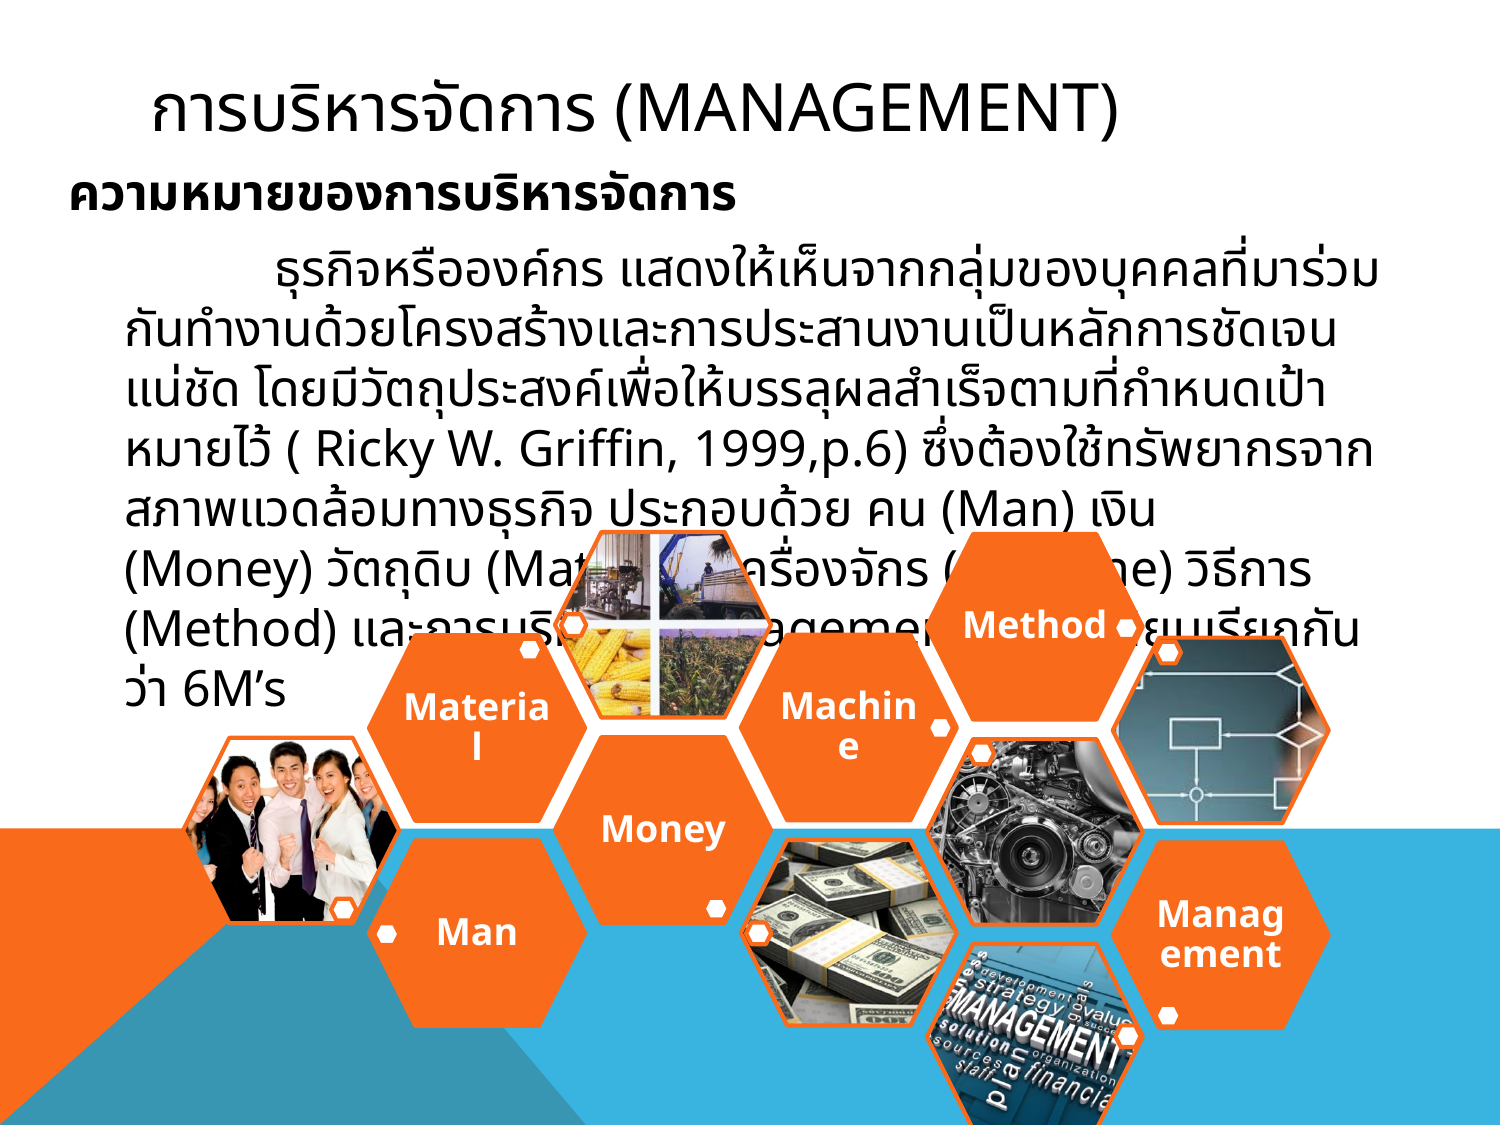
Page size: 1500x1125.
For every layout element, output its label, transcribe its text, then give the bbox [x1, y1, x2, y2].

list ความหมายของการบริหารจัดการ ธุรกิจหรือองค์กร แสดงให้เห็นจากกลุ่มของบุคคลที่มาร่วมกันทำงานด้วยโครงสร้างและการประสานงานเป็นหลักการชัดเจนแน่ชัด โดยมีวัตถุประสงค์เพื่อให้บรรลุผลสำเร็จตามที่กำหนดเป้าหมายไว้ ( Ricky W. Griffin, 1999,p.6) ซึ่งต้องใช้ทรัพยากรจากสภาพแวดล้อมทางธุรกิจ ประกอบด้วย คน (Man) เงิน (Money) วัตถุดิบ (Material) เครื่องจักร (Machine) วิธีการ (Method) และการบริหาร (Management) หรือที่นิยมเรียกกันว่า 6M’s [53, 152, 1436, 740]
title การบริหารจัดการ (Management) [135, 60, 1369, 150]
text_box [182, 503, 1329, 1125]
